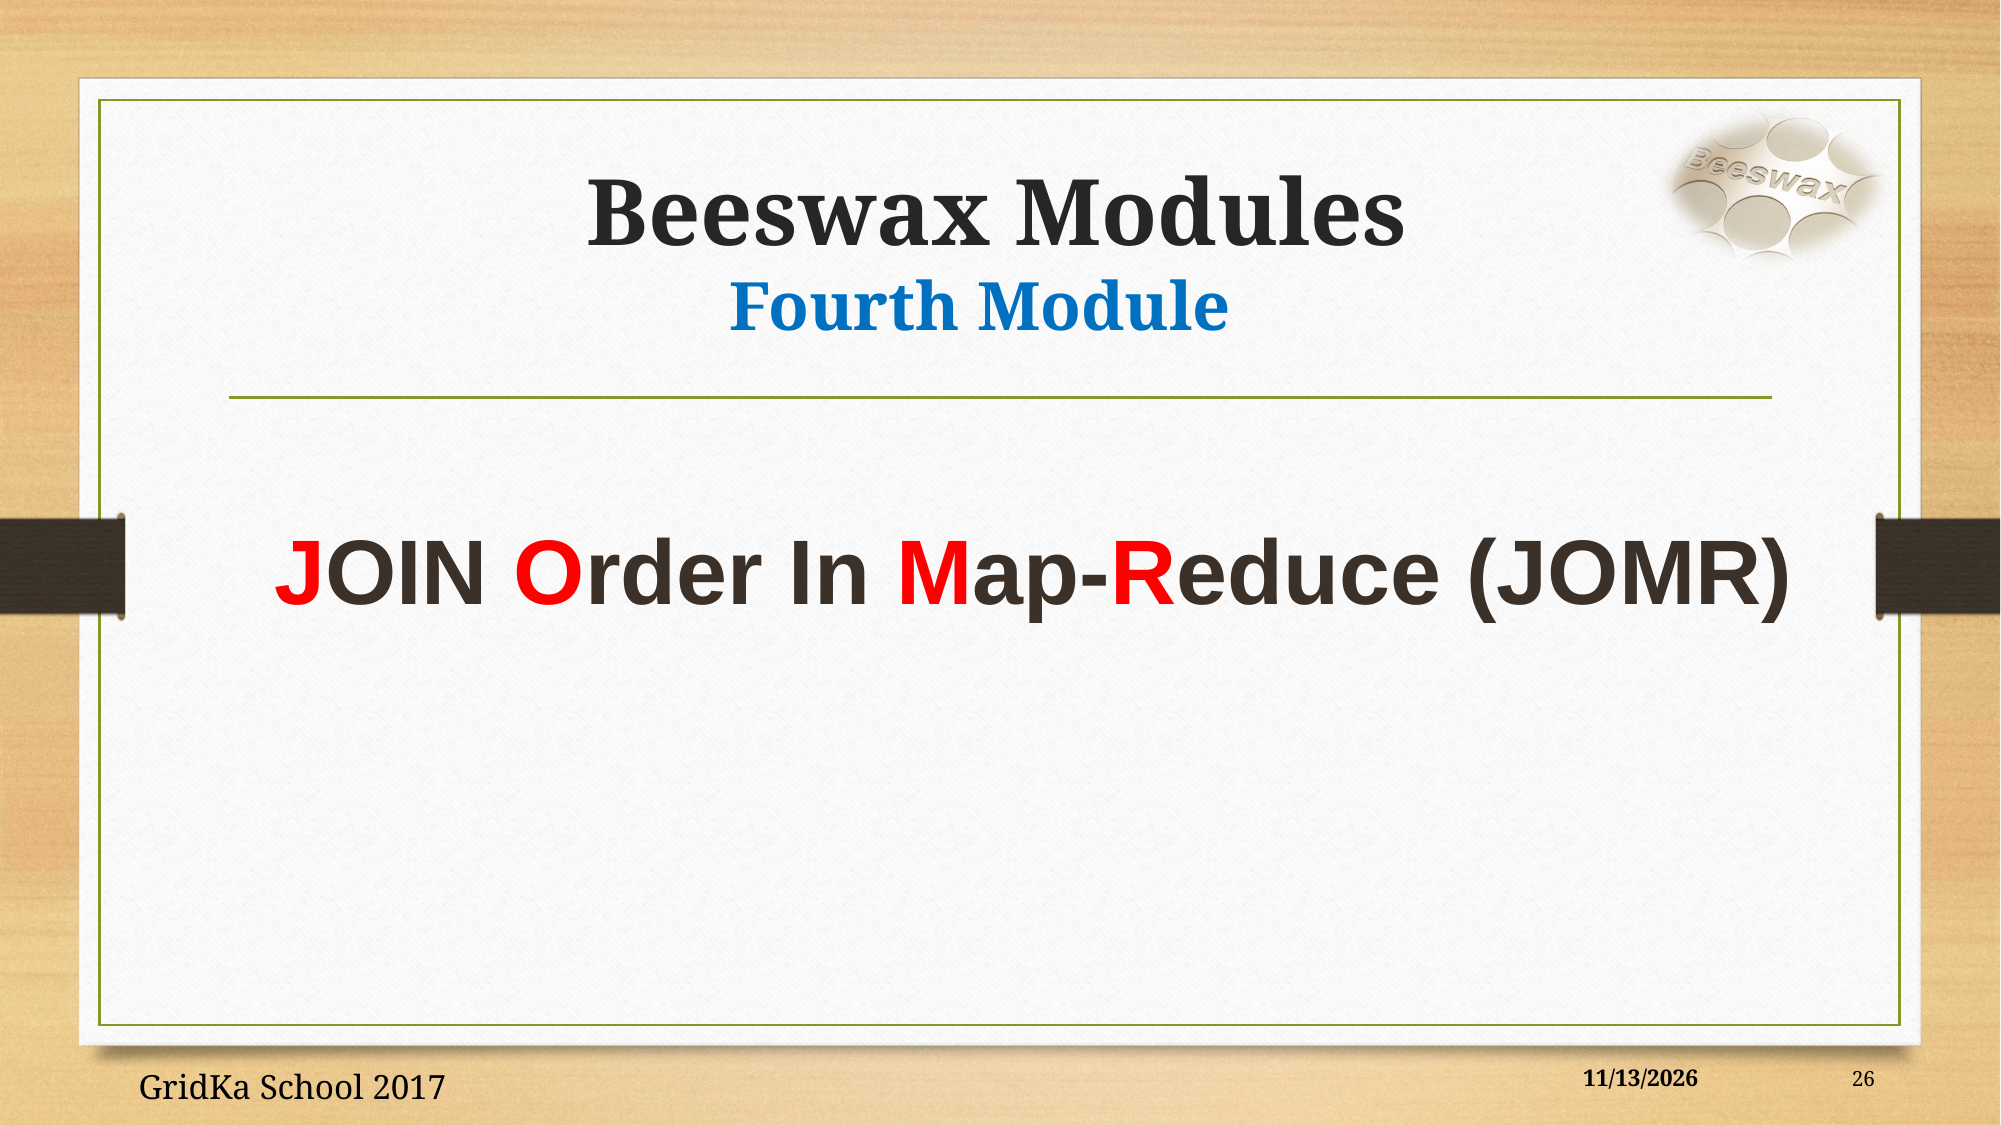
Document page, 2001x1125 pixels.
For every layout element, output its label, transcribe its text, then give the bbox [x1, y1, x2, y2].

slide_number 26 [1800, 1056, 1890, 1103]
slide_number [1450, 1056, 1714, 1103]
footer GridKa School 2017 [123, 1063, 1323, 1110]
text_box Beeswax Modules Fourth Module [97, 174, 1898, 323]
title JOIN Order In Map-Reduce (JOMR) [246, 461, 1822, 675]
picture [0, 0, 2001, 1125]
